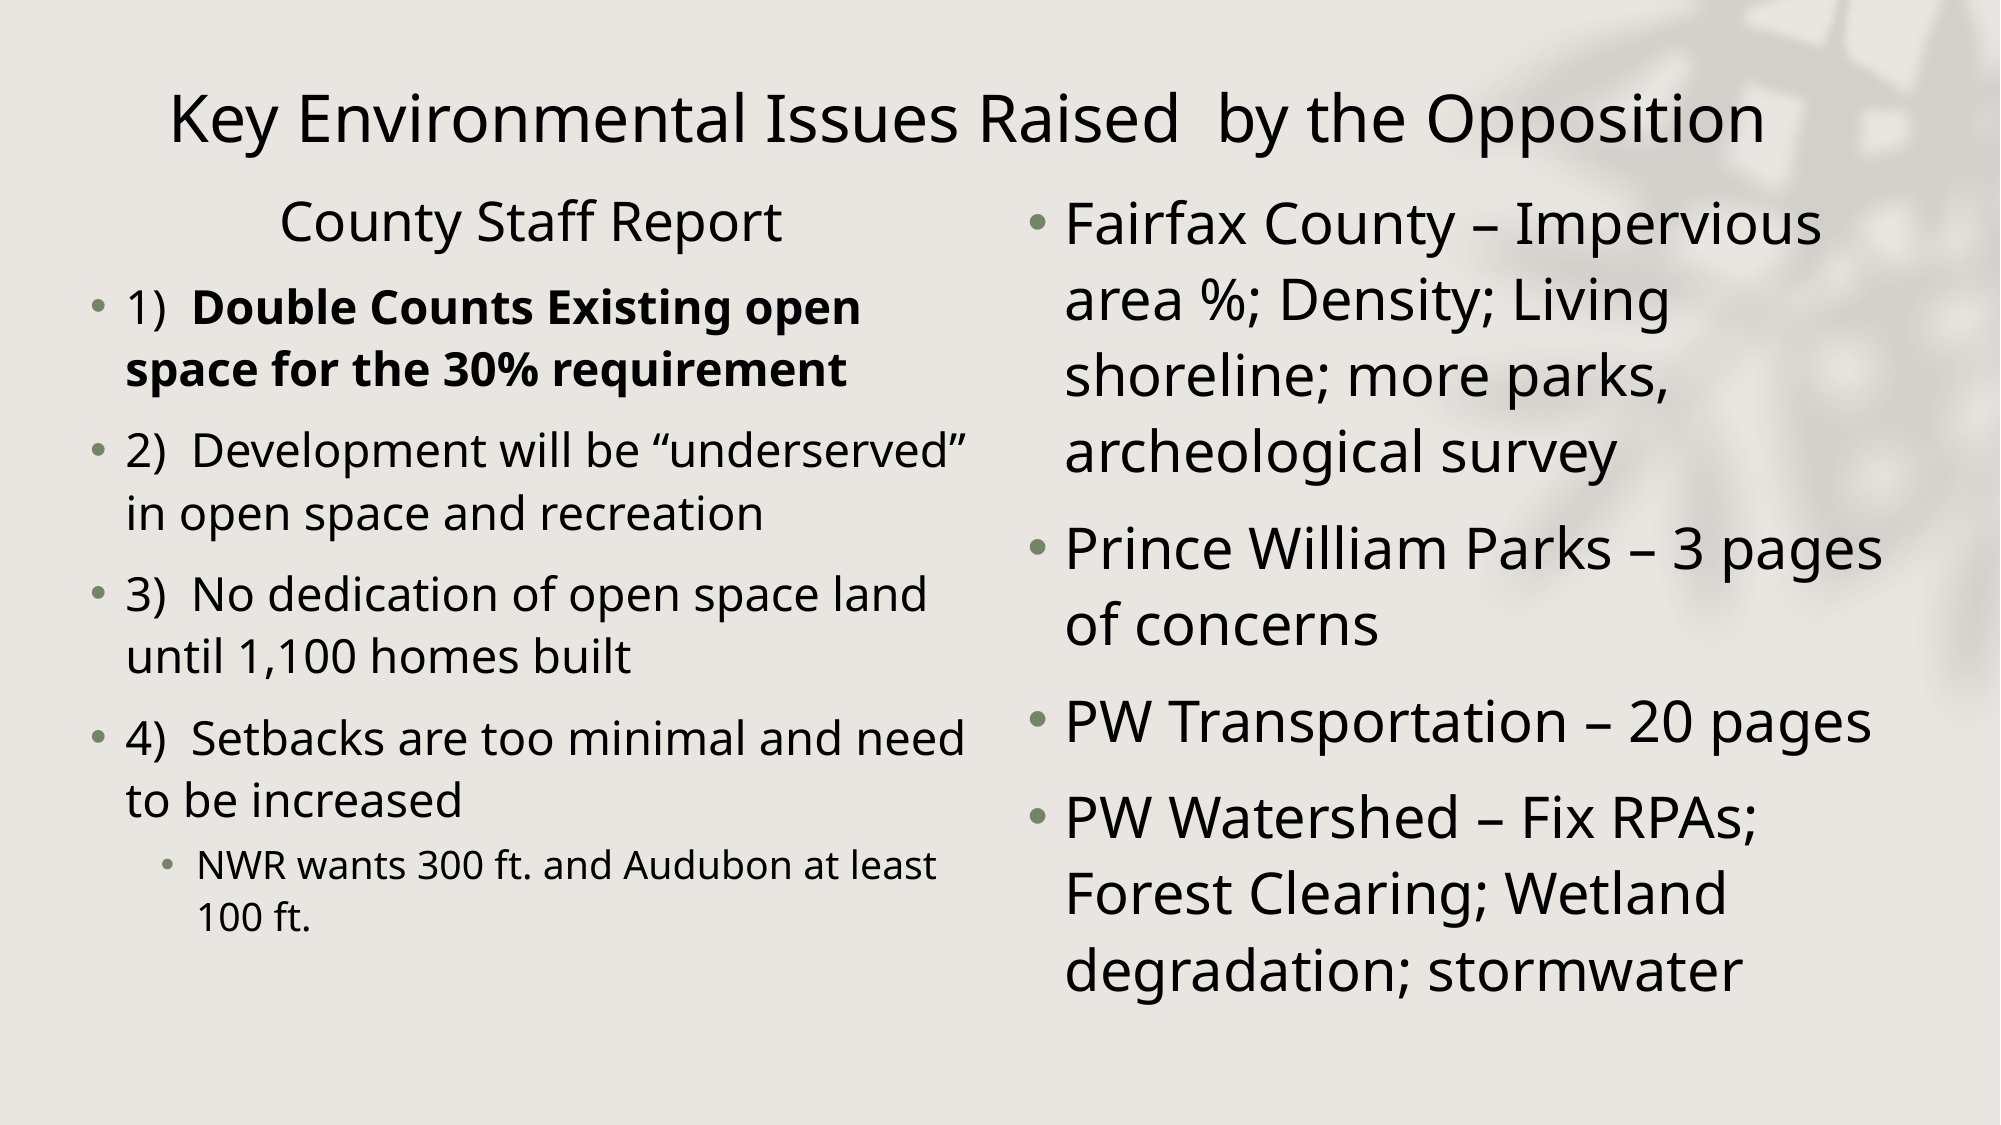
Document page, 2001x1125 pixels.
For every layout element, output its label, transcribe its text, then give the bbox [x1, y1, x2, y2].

list County Staff Report 1) Double Counts Existing open space for the 30% requirement 2) Development will be “underserved” in open space and recreation 3) No dedication of open space land until 1,100 homes built 4) Setbacks are too minimal and need to be increased NWR wants 300 ft. and Audubon at least 100 ft. [75, 172, 988, 1014]
list Fairfax County – Impervious area %; Density; Living shoreline; more parks, archeological survey Prince William Parks – 3 pages of concerns PW Transportation – 20 pages PW Watershed – Fix RPAs; Forest Clearing; Wetland degradation; stormwater [1012, 172, 1925, 1014]
title Key Environmental Issues Raised by the Opposition [75, 60, 1863, 173]
